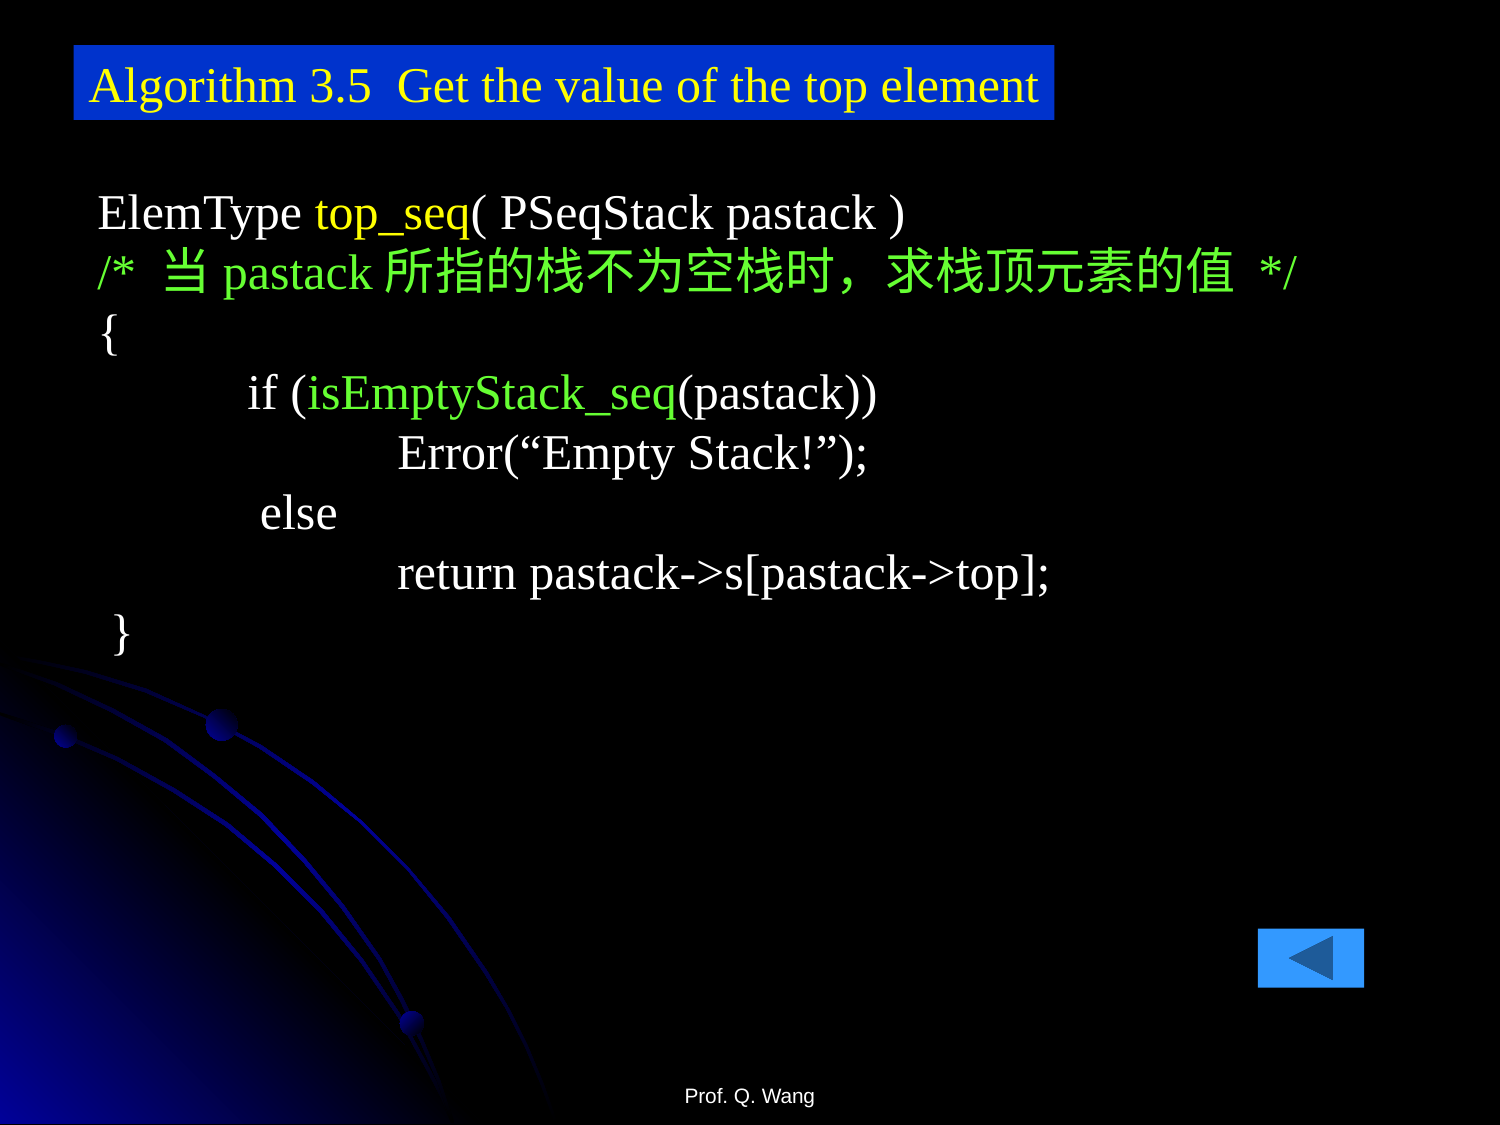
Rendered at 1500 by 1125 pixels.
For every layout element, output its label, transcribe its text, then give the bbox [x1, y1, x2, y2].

text_box [1257, 928, 1365, 988]
text_box Algorithm 3.5 Get the value of the top element [73, 45, 1055, 120]
text_box ElemType top_seq( PSeqStack pastack ) /* 当pastack所指的栈不为空栈时，求栈顶元素的值 */ { if (isEmptyStack_seq(pastack)) Error(“Empty Stack!”); else return pastack->s[pastack->top]; } [82, 172, 1394, 667]
footer Prof. Q. Wang [512, 1050, 988, 1125]
